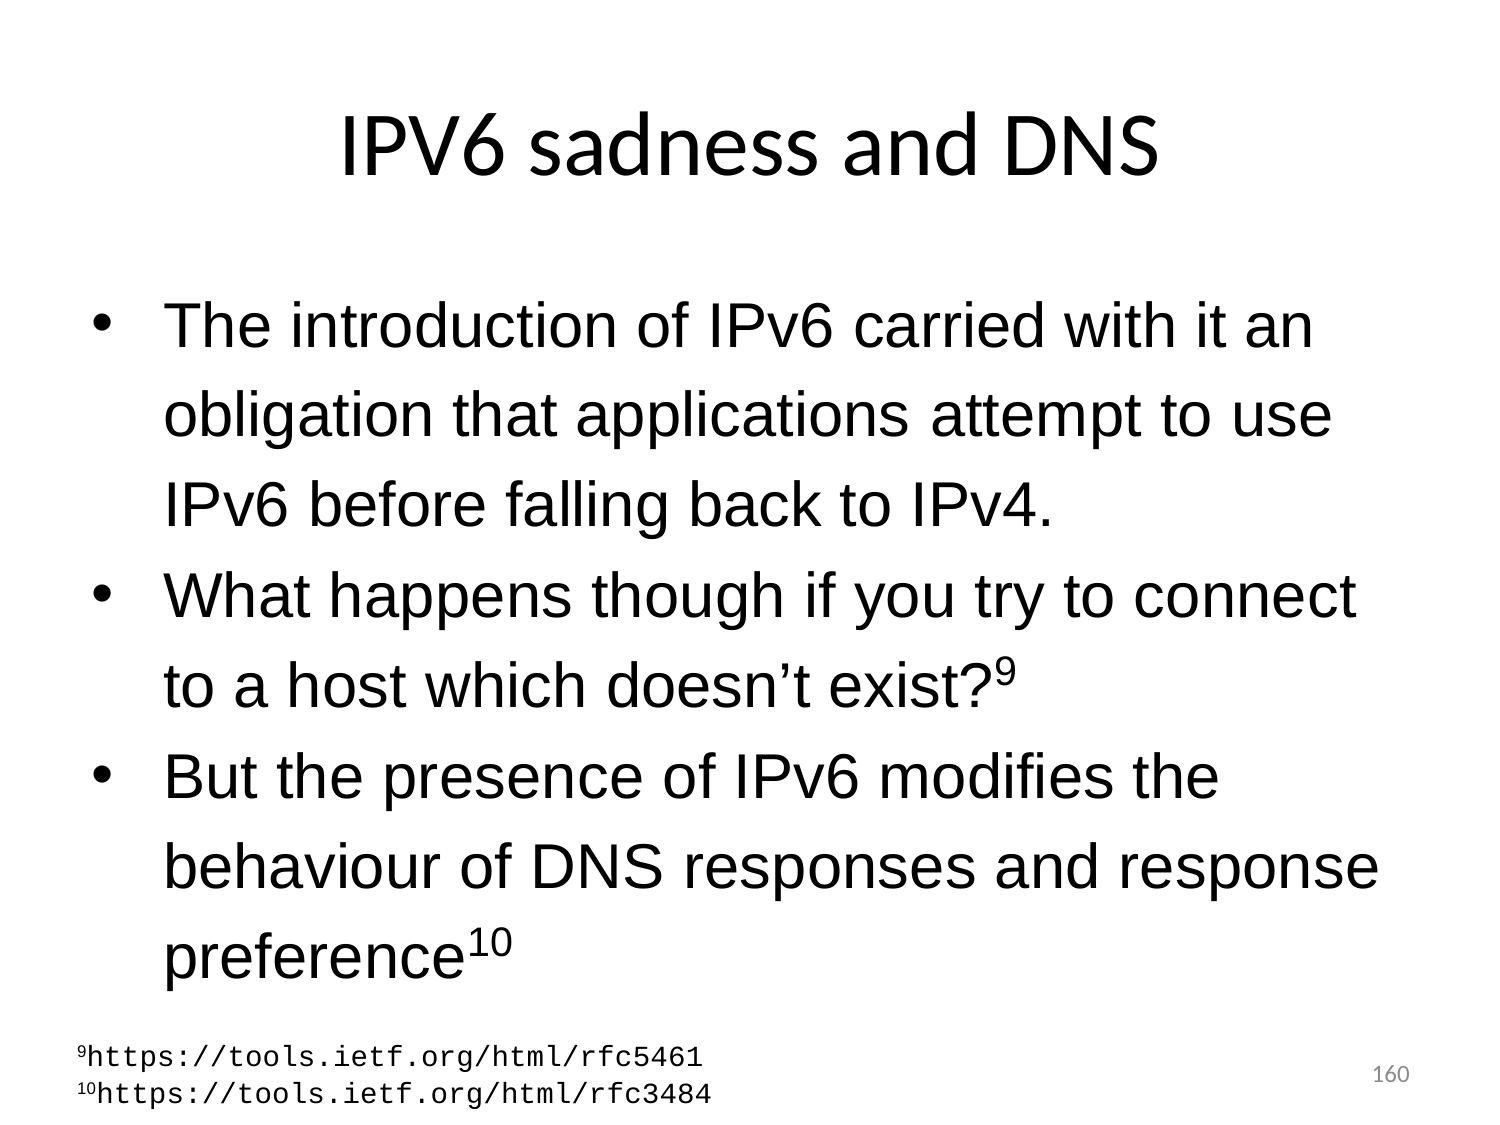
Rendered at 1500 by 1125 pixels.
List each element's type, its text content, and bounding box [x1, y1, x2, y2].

slide_number 160 [1074, 1042, 1425, 1103]
title IPV6 sadness and DNS [75, 45, 1425, 233]
list The introduction of IPv6 carried with it an obligation that applications attempt to use IPv6 before falling back to IPv4. What happens though if you try to connect to a host which doesn’t exist?9 But the presence of IPv6 modifies the behaviour of DNS responses and response preference10 [75, 262, 1425, 1005]
text_box 9https://tools.ietf.org/html/rfc5461 10https://tools.ietf.org/html/rfc3484 [75, 1034, 869, 1125]
